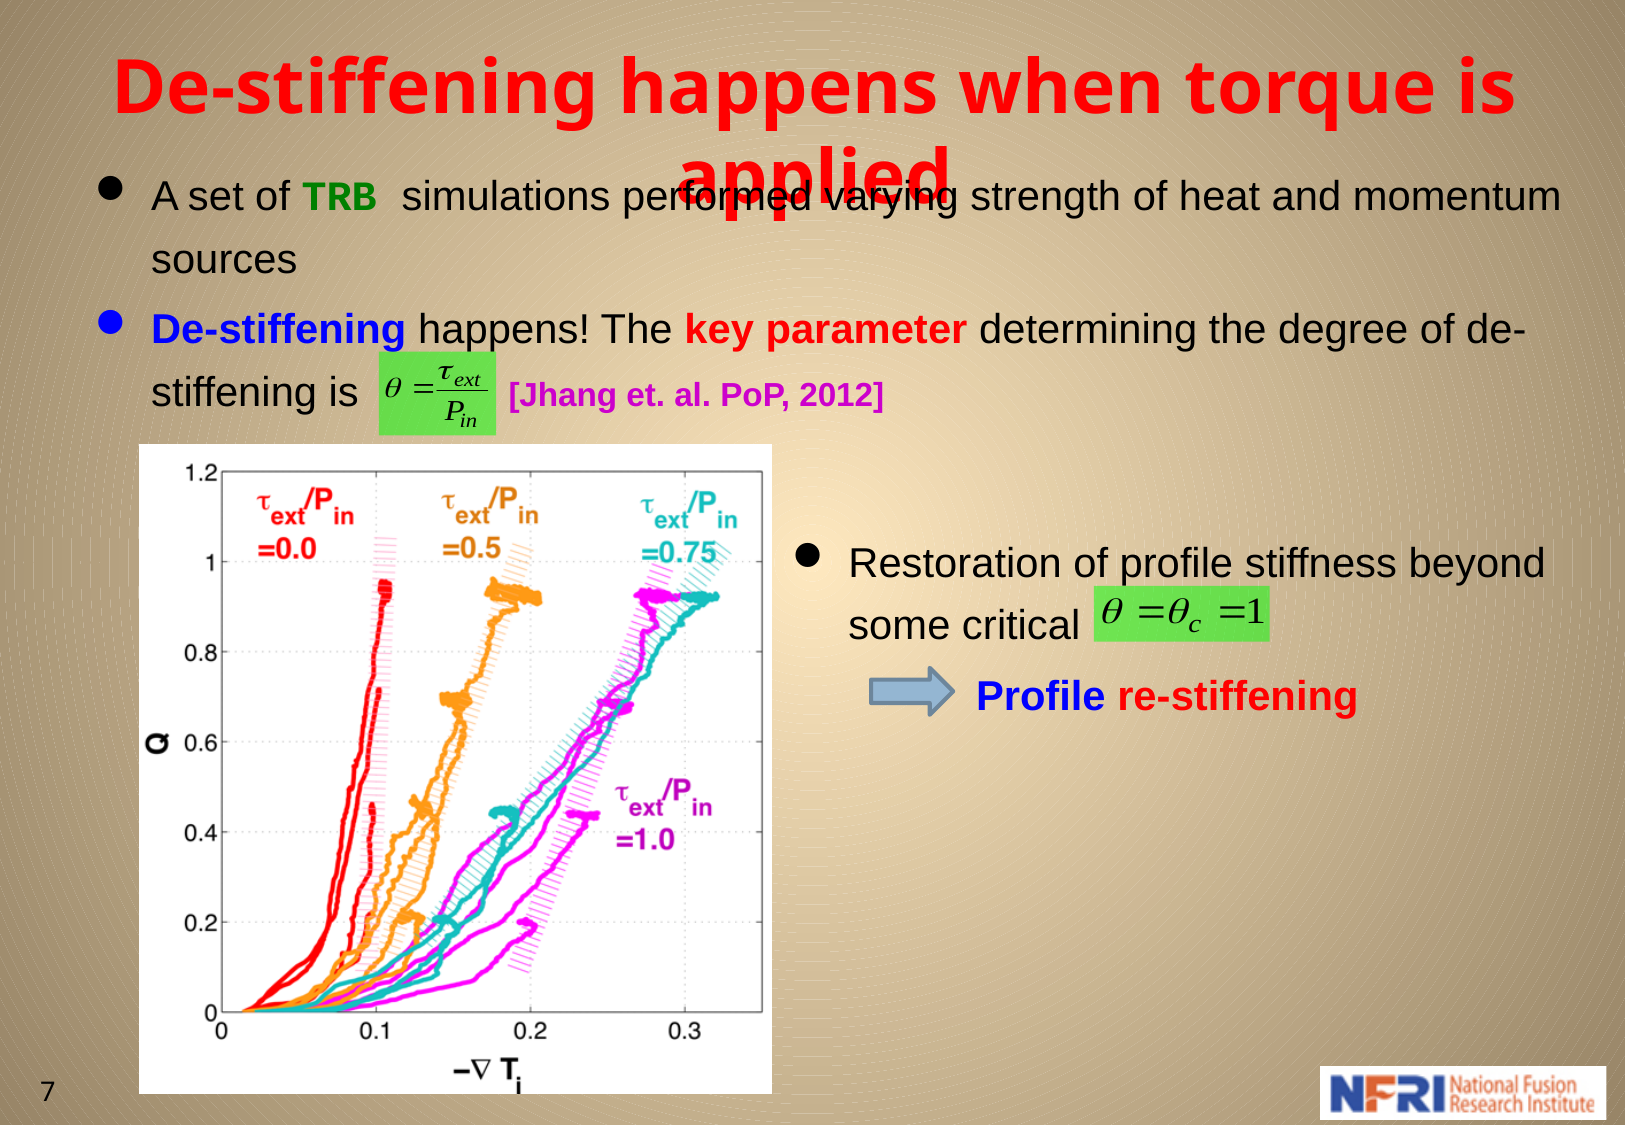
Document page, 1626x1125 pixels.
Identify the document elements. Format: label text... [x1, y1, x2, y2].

text_box A set of TRB simulations performed varying strength of heat and momentum sources De-stiffening happens! The key parameter determining the degree of de-stiffening is [Jhang et. al. PoP, 2012] [80, 149, 1580, 504]
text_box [1093, 585, 1270, 642]
picture [1320, 1066, 1607, 1120]
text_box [378, 351, 497, 436]
text_box Restoration of profile stiffness beyond some critical Profile re-stiffening [777, 515, 1598, 1008]
text_box [869, 665, 956, 717]
picture [138, 444, 772, 1095]
text_box De-stiffening happens when torque is applied [15, 30, 1614, 114]
